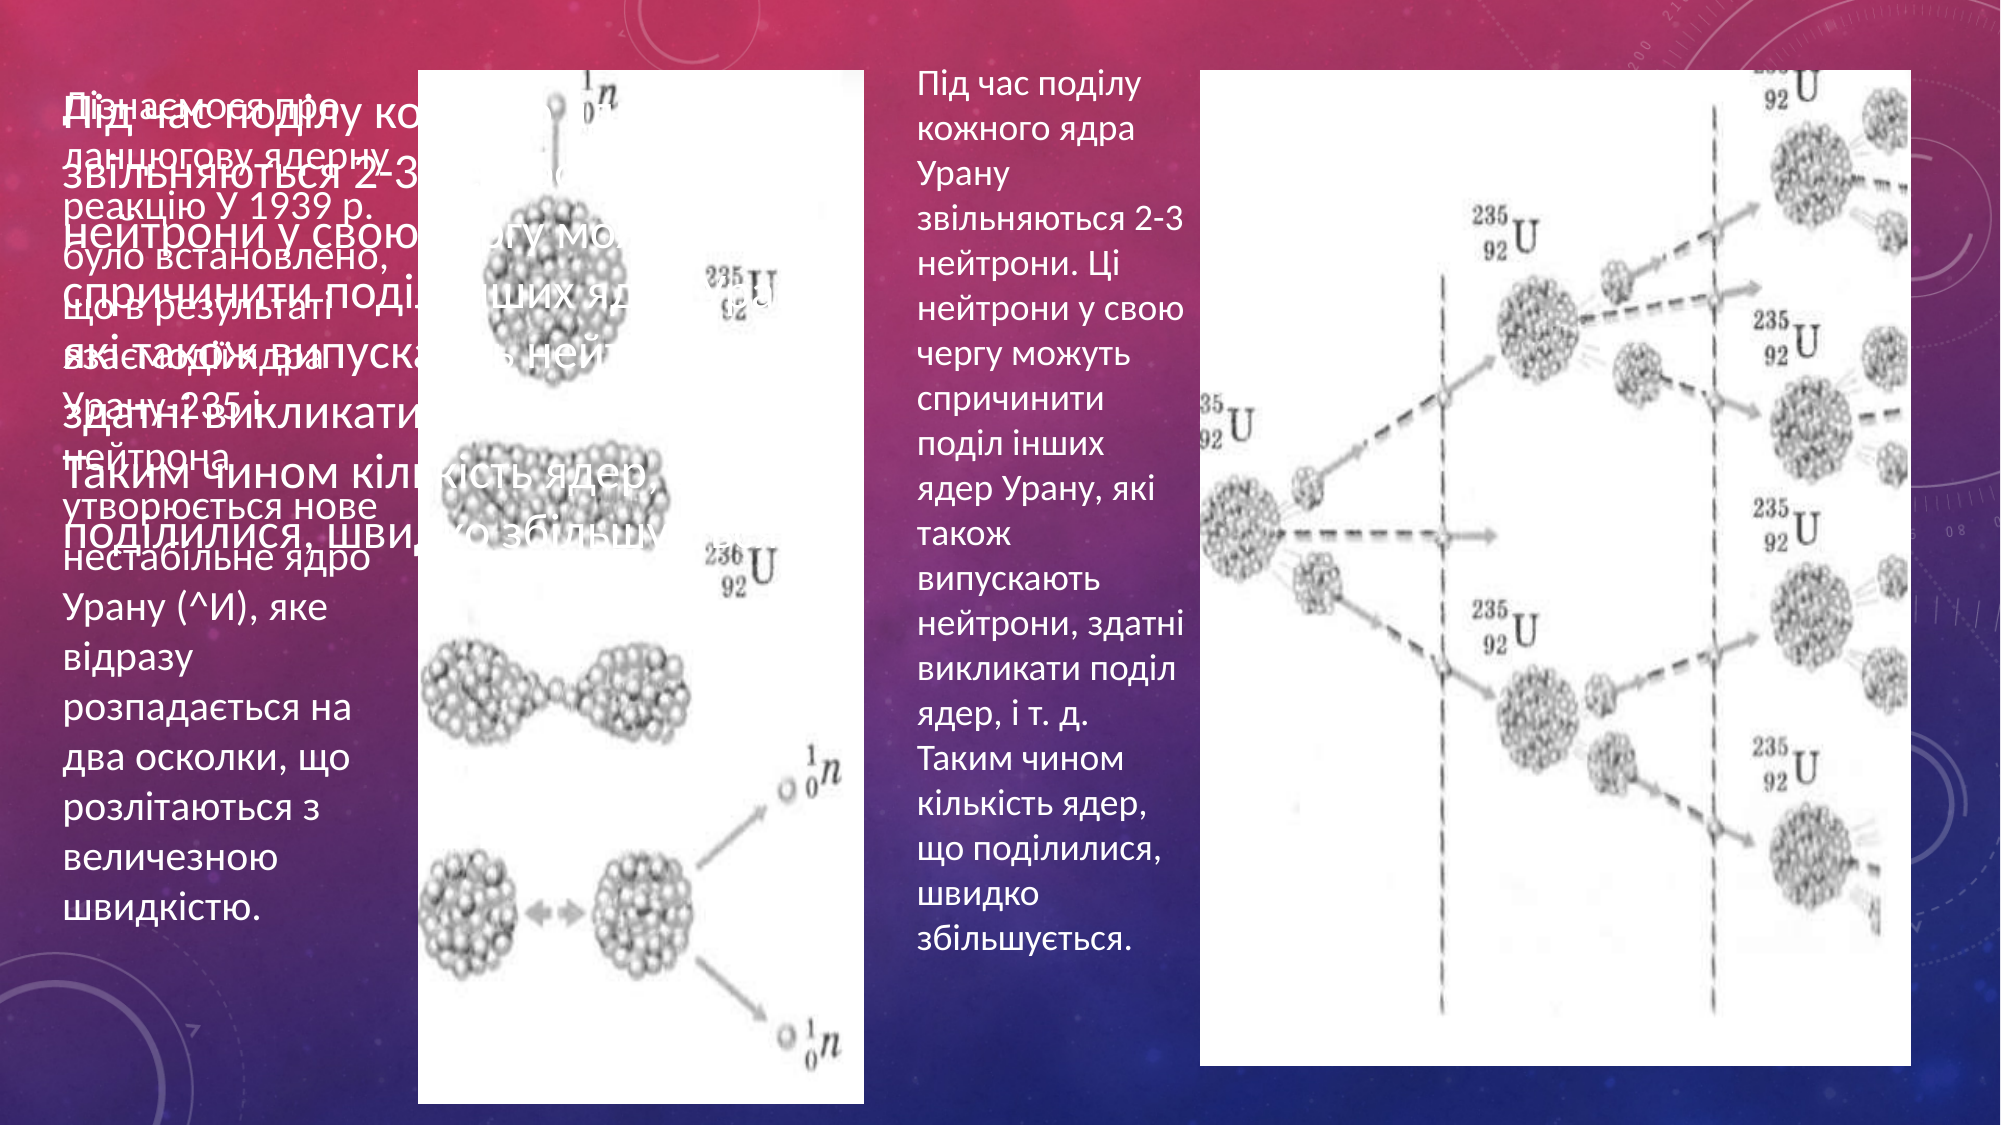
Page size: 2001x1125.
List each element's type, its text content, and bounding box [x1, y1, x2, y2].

text_box Під час поділу кожного ядра Урану звільняються 2-3 нейтрони. Ці нейтрони у свою чергу можуть спричинити поділ інших ядер Урану, які також випускають нейтрони, здатні викликати поділ ядер, і т. д. Таким чином кількість ядер, що поділилися, швидко збільшується [47, 71, 417, 567]
list Дізнаємося про ланцюгову ядерну реакцію У 1939 р. було встановлено, що в результаті взаємодії ядра Урану-235 і нейтрона утворюється нове нестабільне ядро Урану (^И), яке відразу розпадається на два осколки, що розлітаються з величезною швидкістю. [47, 567, 412, 1066]
picture [0, 0, 2001, 1125]
text_box Під час поділу кожного ядра Урану звільняються 2-3 нейтрони. Ці нейтрони у свою чергу можуть спричинити поділ інших ядер Урану, які також випускають нейтрони, здатні викликати поділ ядер, і т. д. Таким чином кількість ядер, що поділилися, швидко збільшується. [902, 50, 1200, 1011]
